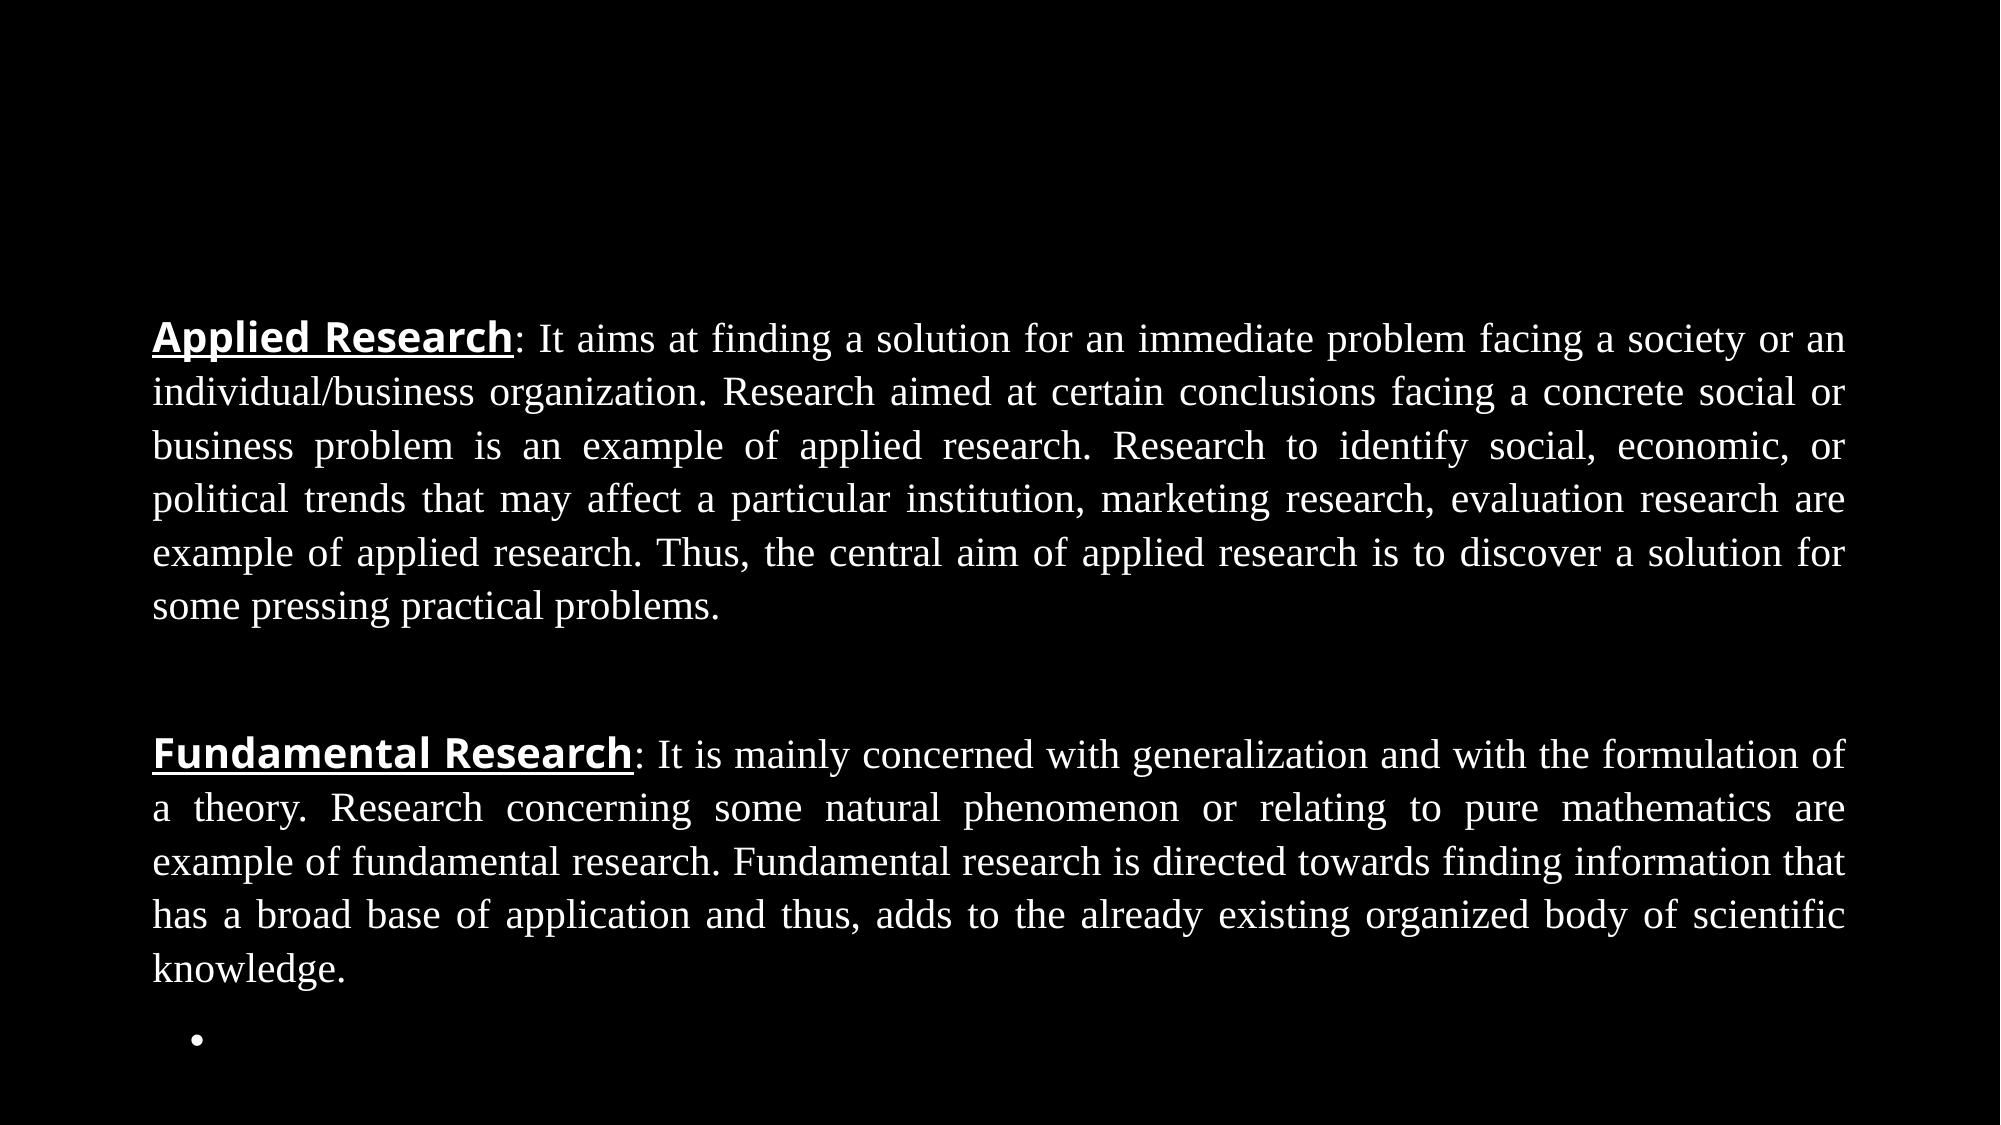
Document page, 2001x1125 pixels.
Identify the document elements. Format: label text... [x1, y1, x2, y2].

list Applied Research: It aims at finding a solution for an immediate problem facing a society or an individual/business organization. Research aimed at certain conclusions facing a concrete social or business problem is an example of applied research. Research to identify social, economic, or political trends that may affect a particular institution, marketing research, evaluation research are example of applied research. Thus, the central aim of applied research is to discover a solution for some pressing practical problems. Fundamental Research: It is mainly concerned with generalization and with the formulation of a theory. Research concerning some natural phenomenon or relating to pure mathematics are example of fundamental research. Fundamental research is directed towards finding information that has a broad base of application and thus, adds to the already existing organized body of scientific knowledge. [137, 299, 1863, 1014]
